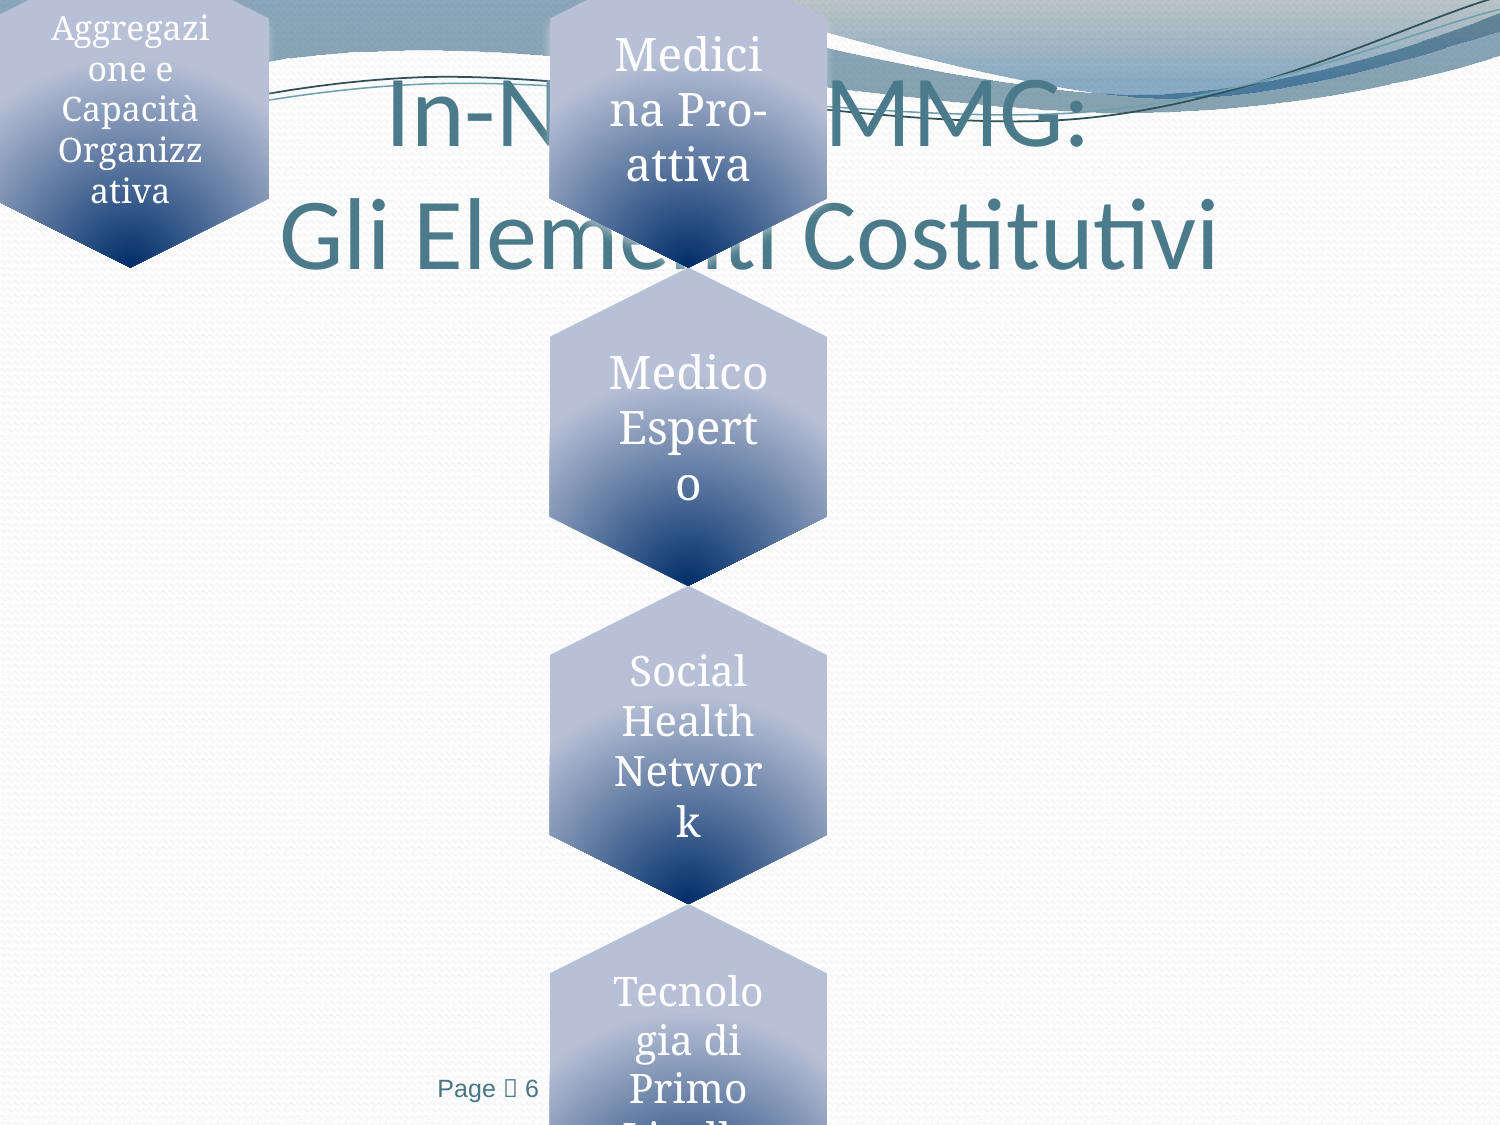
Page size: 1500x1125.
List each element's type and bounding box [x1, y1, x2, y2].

text_box [0, 0, 1500, 1125]
